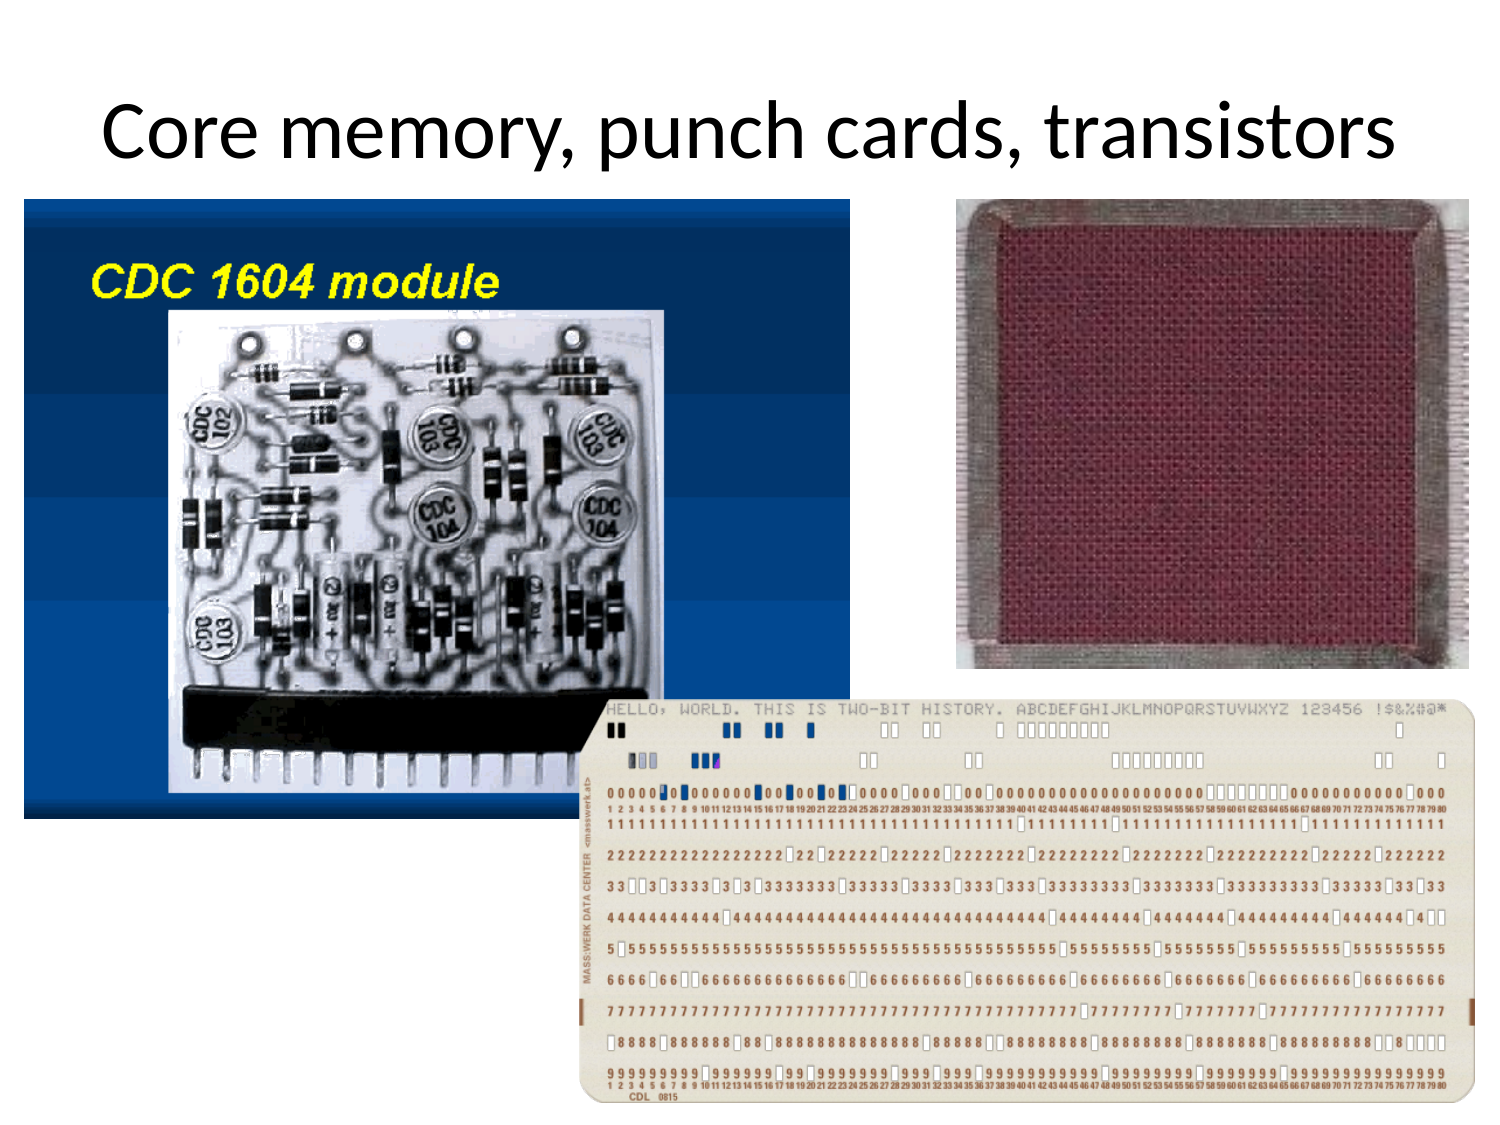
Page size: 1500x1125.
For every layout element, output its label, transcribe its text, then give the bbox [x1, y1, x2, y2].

title Core memory, punch cards, transistors [75, 50, 1425, 200]
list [956, 199, 1470, 670]
picture [24, 199, 1475, 1103]
